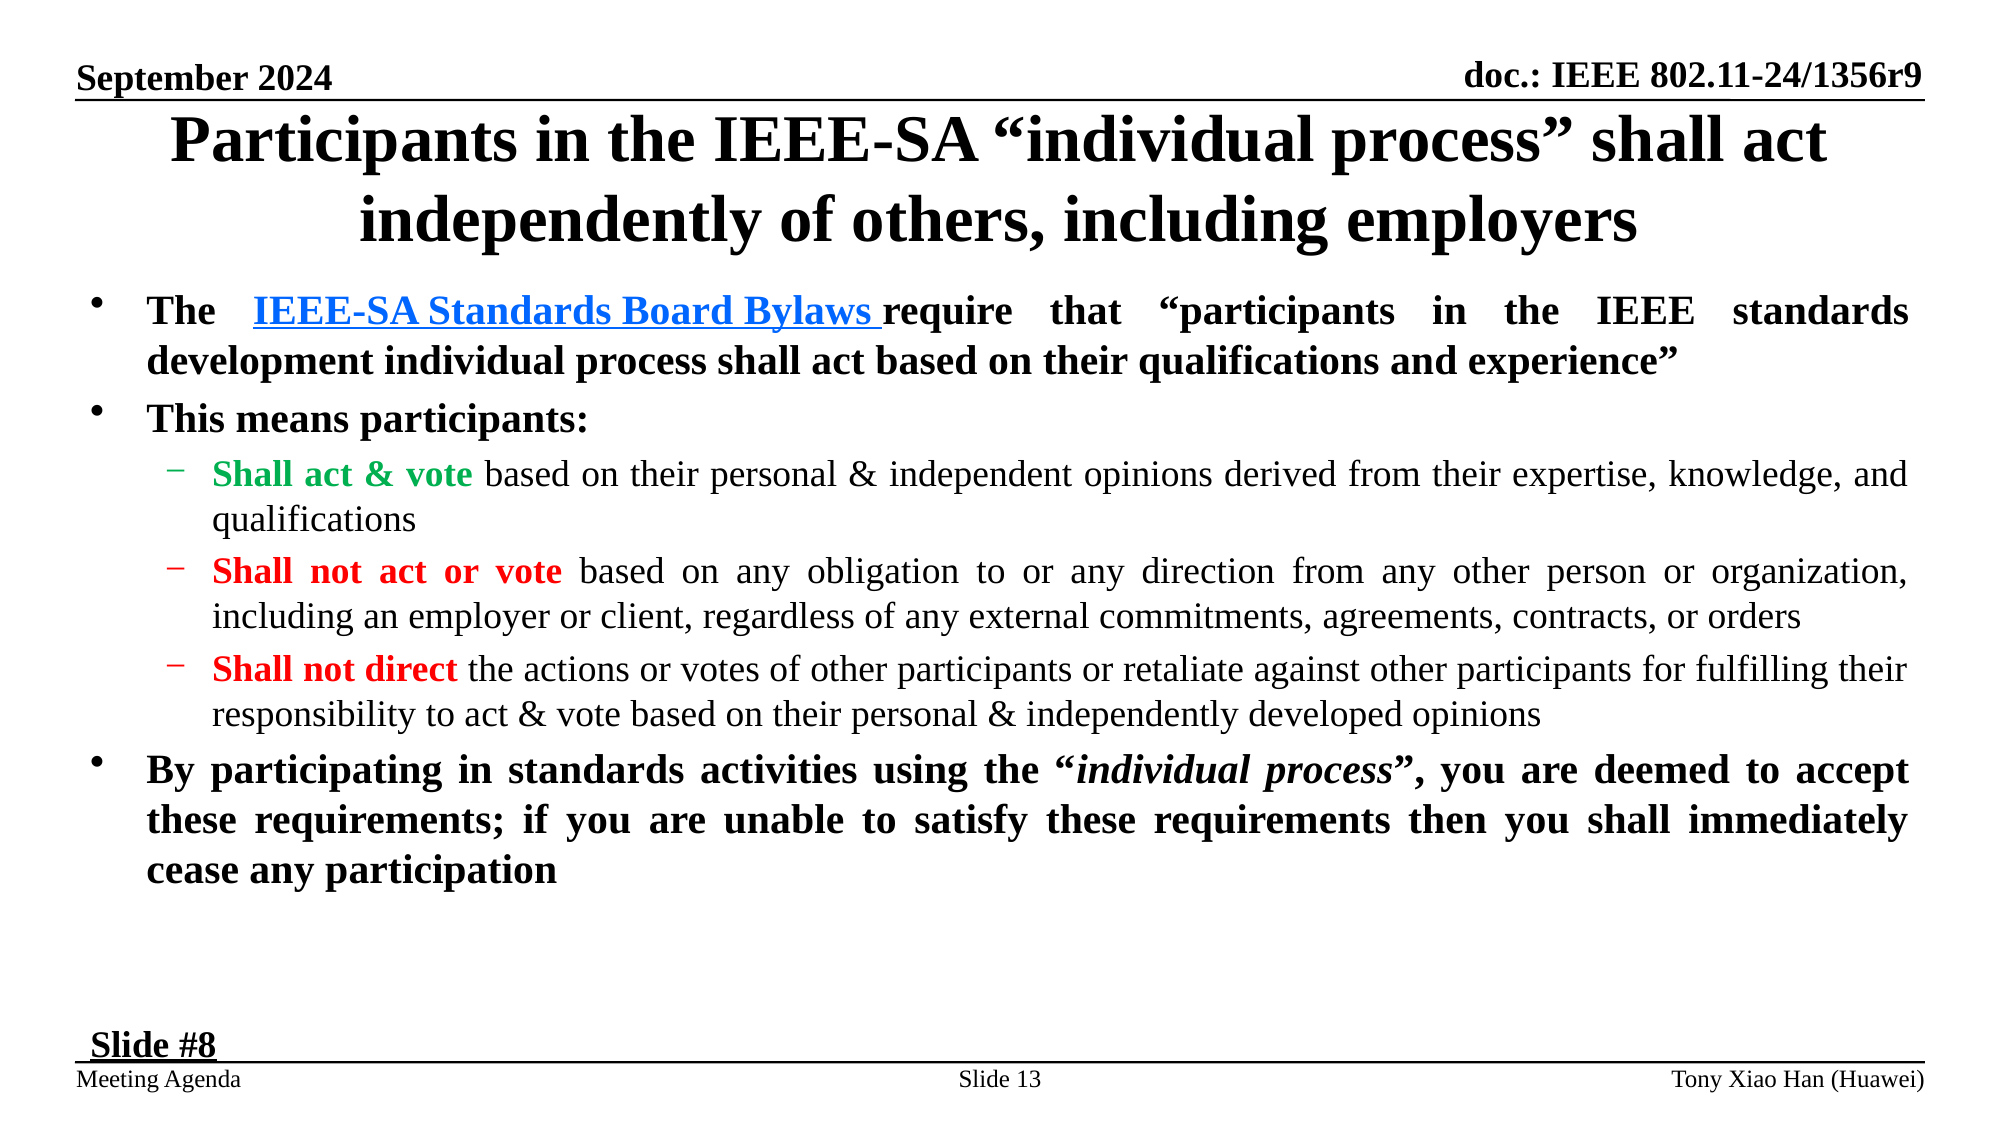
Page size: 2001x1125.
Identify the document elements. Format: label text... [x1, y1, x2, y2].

text_box Participants in the IEEE-SA “individual process” shall act independently of others, including employers [75, 87, 1925, 263]
list The IEEE-SA Standards Board Bylaws require that “participants in the IEEE standards development individual process shall act based on their qualifications and experience” This means participants: Shall act & vote based on their personal & independent opinions derived from their expertise, knowledge, and qualifications Shall not act or vote based on any obligation to or any direction from any other person or organization, including an employer or client, regardless of any external commitments, agreements, contracts, or orders Shall not direct the actions or votes of other participants or retaliate against other participants for fulfilling their responsibility to act & vote based on their personal & independently developed opinions By participating in standards activities using the “individual process”, you are deemed to accept these requirements; if you are unable to satisfy these requirements then you shall immediately cease any participation [75, 275, 1925, 1038]
text_box Slide #8 [75, 1012, 232, 1073]
